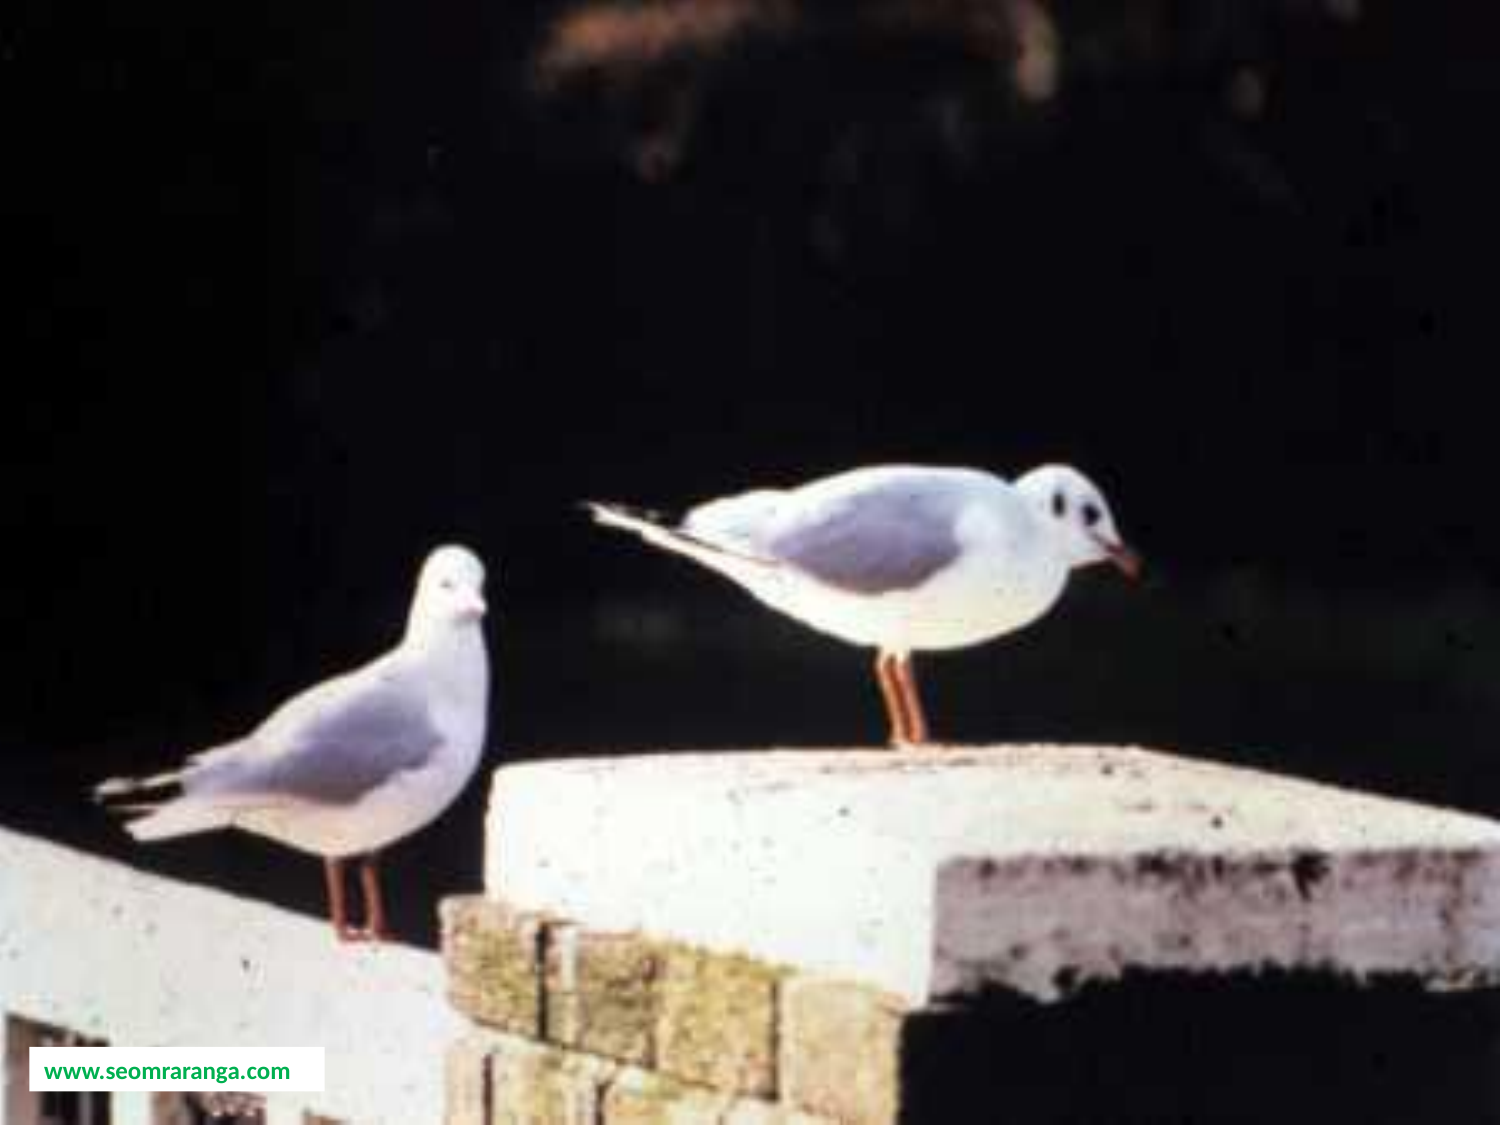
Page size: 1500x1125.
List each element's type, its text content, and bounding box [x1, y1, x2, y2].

picture [0, 0, 1500, 1125]
text_box www.seomraranga.com [29, 1046, 325, 1092]
